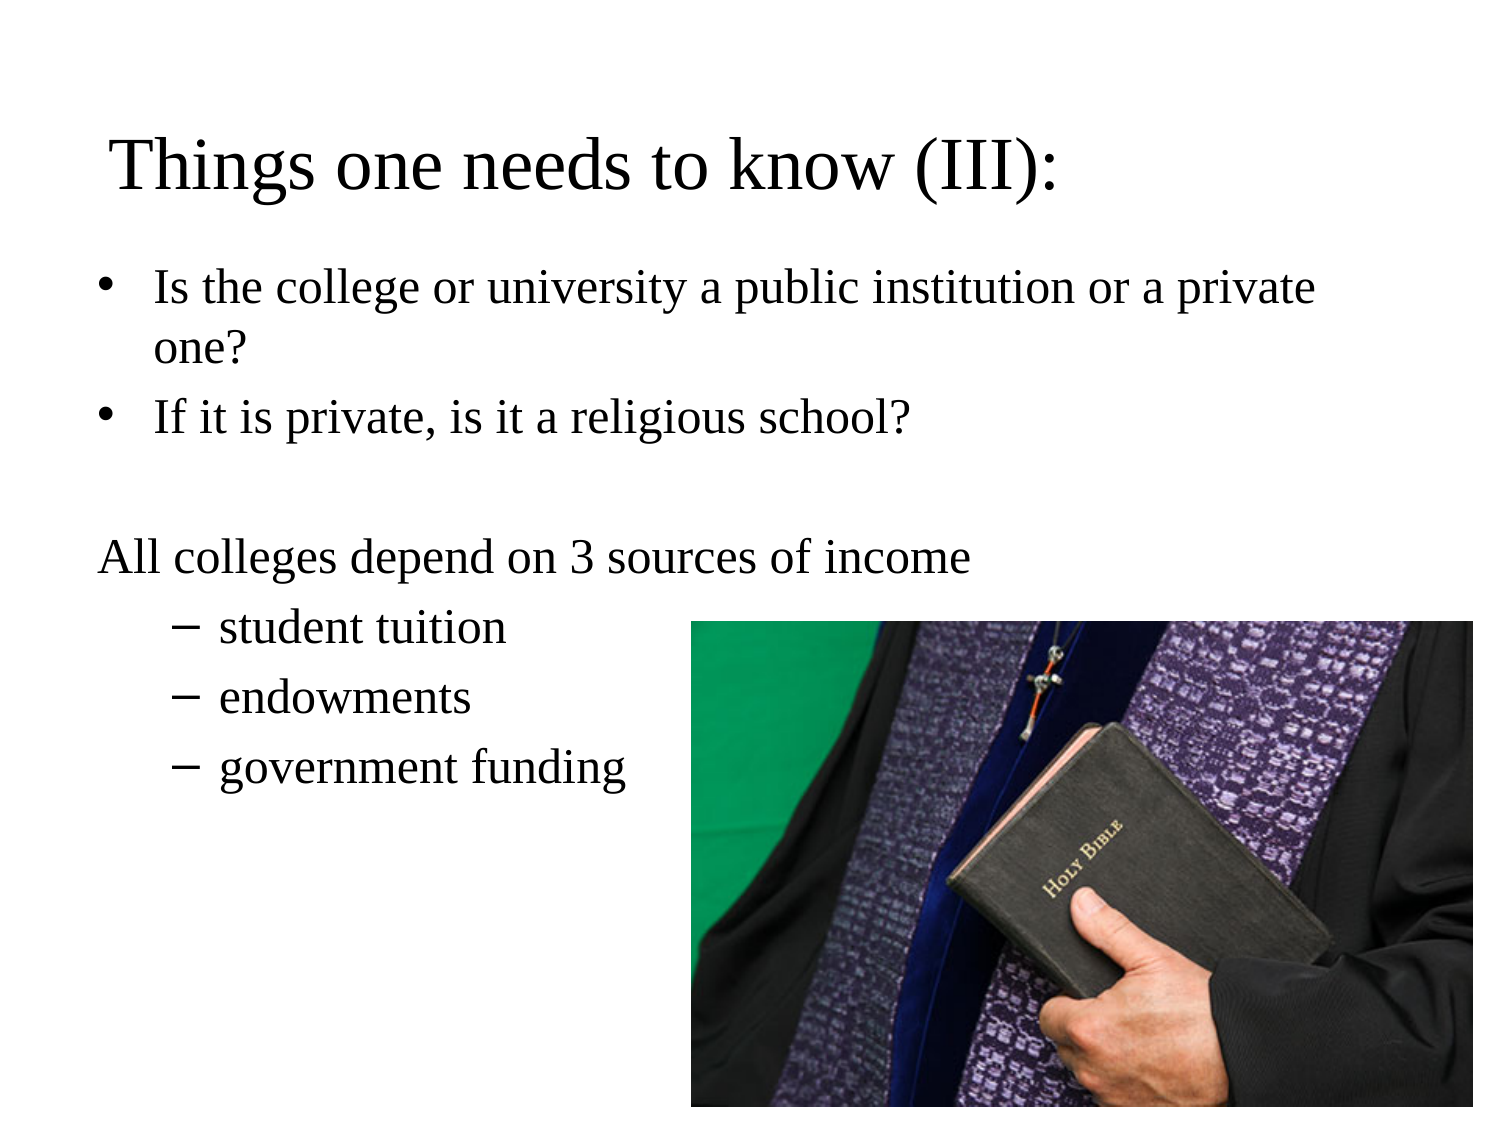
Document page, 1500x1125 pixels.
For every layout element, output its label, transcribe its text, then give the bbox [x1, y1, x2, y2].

picture [691, 620, 1473, 1108]
title Things one needs to know (III): [93, 70, 1454, 258]
list Is the college or university a public institution or a private one? If it is private, is it a religious school? All colleges depend on 3 sources of income student tuition endowments government funding [82, 246, 1360, 970]
